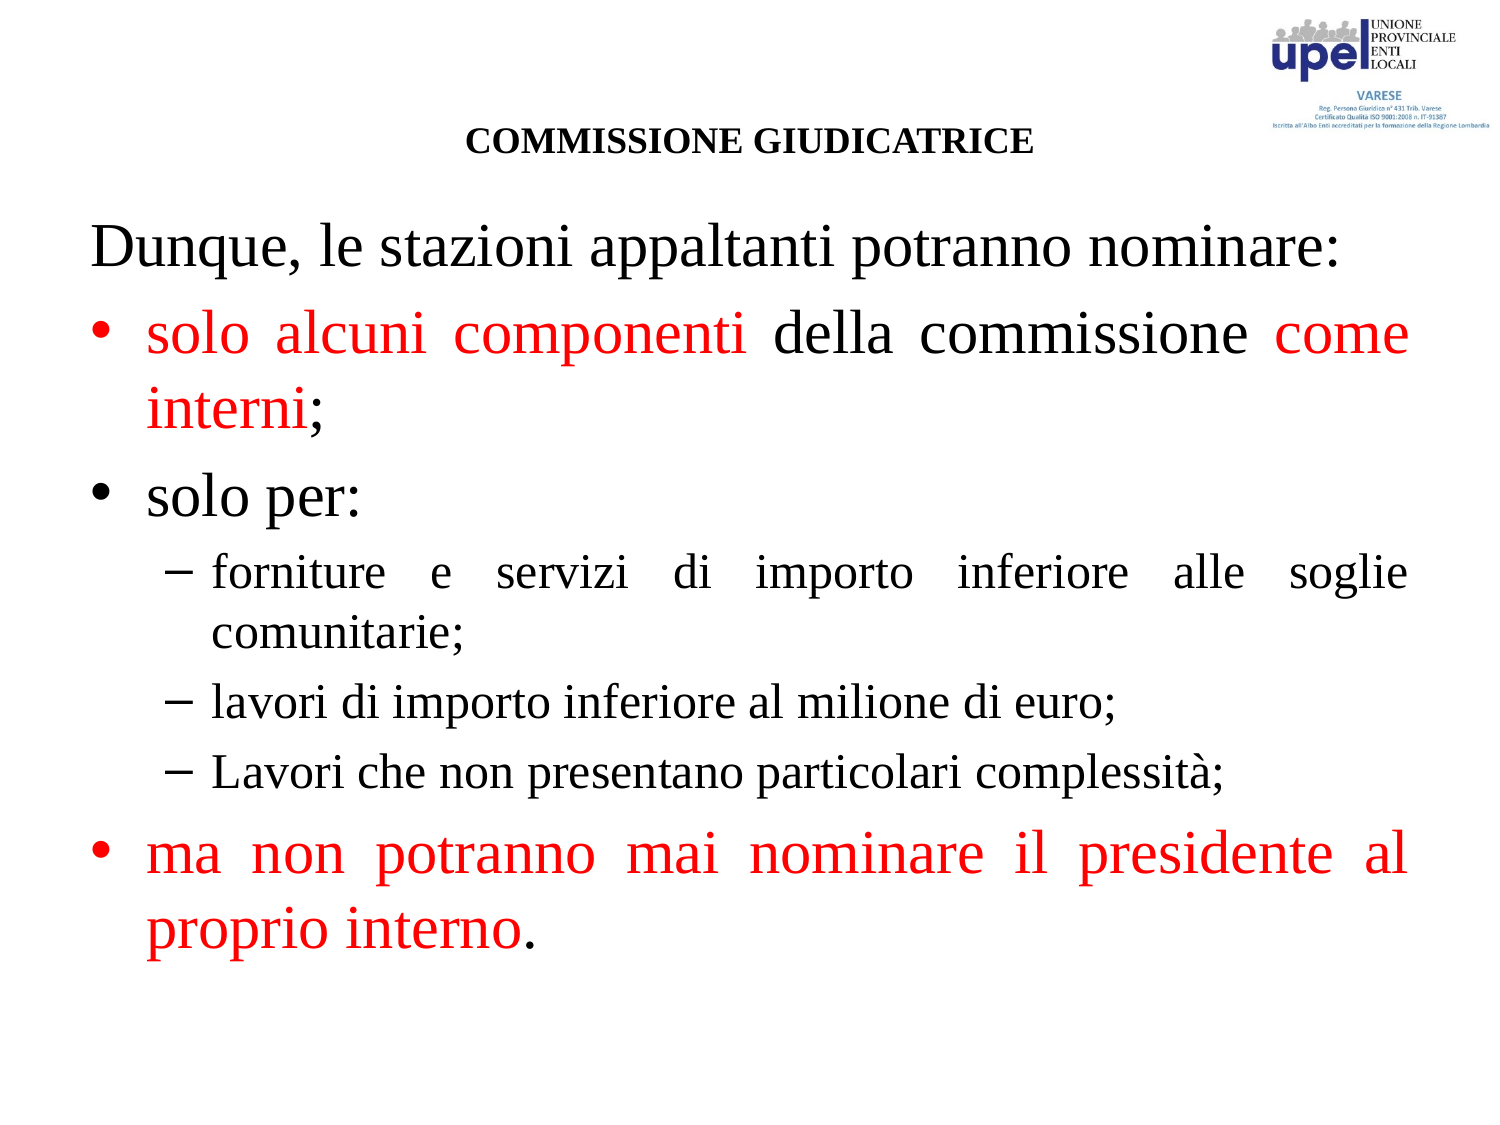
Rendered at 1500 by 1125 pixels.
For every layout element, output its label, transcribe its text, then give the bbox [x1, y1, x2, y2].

list Dunque, le stazioni appaltanti potranno nominare: solo alcuni componenti della commissione come interni; solo per: forniture e servizi di importo inferiore alle soglie comunitarie; lavori di importo inferiore al milione di euro; Lavori che non presentano particolari complessità; ma non potranno mai nominare il presidente al proprio interno. [75, 196, 1425, 1059]
title COMMISSIONE GIUDICATRICE [75, 45, 1425, 196]
picture [1251, 2, 1500, 139]
